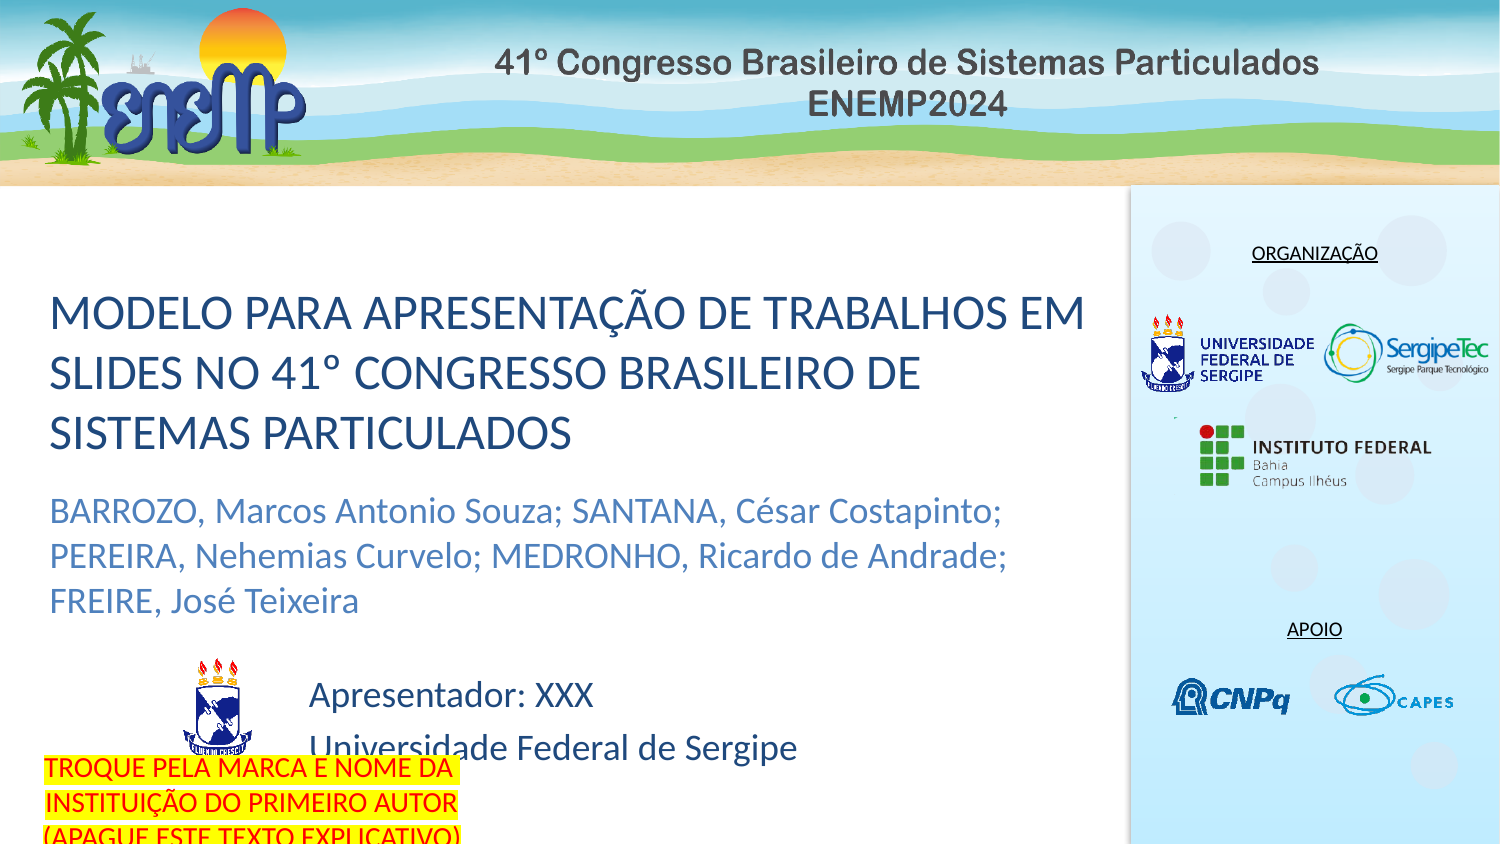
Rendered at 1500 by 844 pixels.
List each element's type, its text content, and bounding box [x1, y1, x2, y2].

subtitle BARROZO, Marcos Antonio Souza; SANTANA, César Costapinto; PEREIRA, Nehemias Curvelo; MEDRONHO, Ricardo de Andrade; FREIRE, José Teixeira [34, 478, 1133, 663]
picture [1141, 314, 1314, 392]
picture [1171, 678, 1290, 715]
picture [1174, 417, 1456, 495]
picture [182, 657, 253, 783]
picture [1323, 313, 1489, 390]
picture [0, 0, 1500, 189]
list Apresentador: XXX Universidade Federal de Sergipe [293, 662, 873, 783]
picture [1328, 666, 1459, 723]
title MODELO PARA APRESENTAÇÃO DE TRABALHOS EM SLIDES NO 41º CONGRESSO BRASILEIRO DE SISTEMAS PARTICULADOS [34, 262, 1133, 478]
text_box TROQUE PELA MARCA E NOME DA INSTITUIÇÃO DO PRIMEIRO AUTOR (APAGUE ESTE TEXTO EXPLICATIVO) [27, 740, 477, 844]
